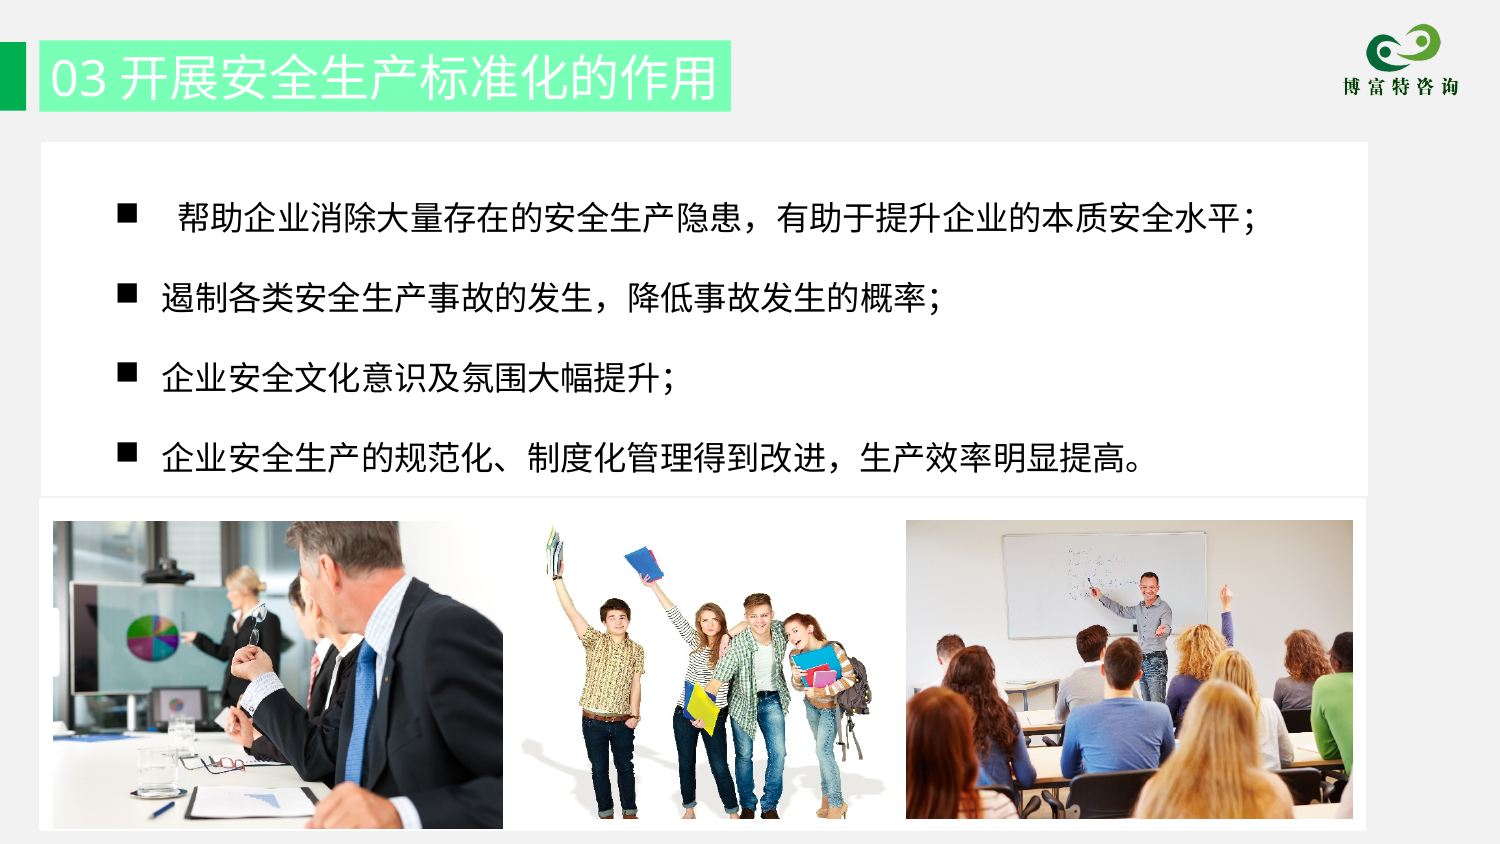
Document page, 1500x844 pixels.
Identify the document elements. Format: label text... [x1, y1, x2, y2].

picture [52, 521, 503, 830]
picture [1329, 23, 1477, 98]
picture [906, 520, 1353, 819]
text_box [0, 40, 28, 113]
text_box 03开展安全生产标准化的作用 [39, 40, 731, 112]
picture [520, 520, 889, 819]
text_box [39, 498, 1366, 831]
text_box [41, 142, 1368, 496]
text_box 帮助企业消除大量存在的安全生产隐患，有助于提升企业的本质安全水平； 遏制各类安全生产事故的发生，降低事故发生的概率； 企业安全文化意识及氛围大幅提升； 企业安全生产的规范化、制度化管理得到改进，生产效率明显提高。 [100, 150, 1341, 485]
